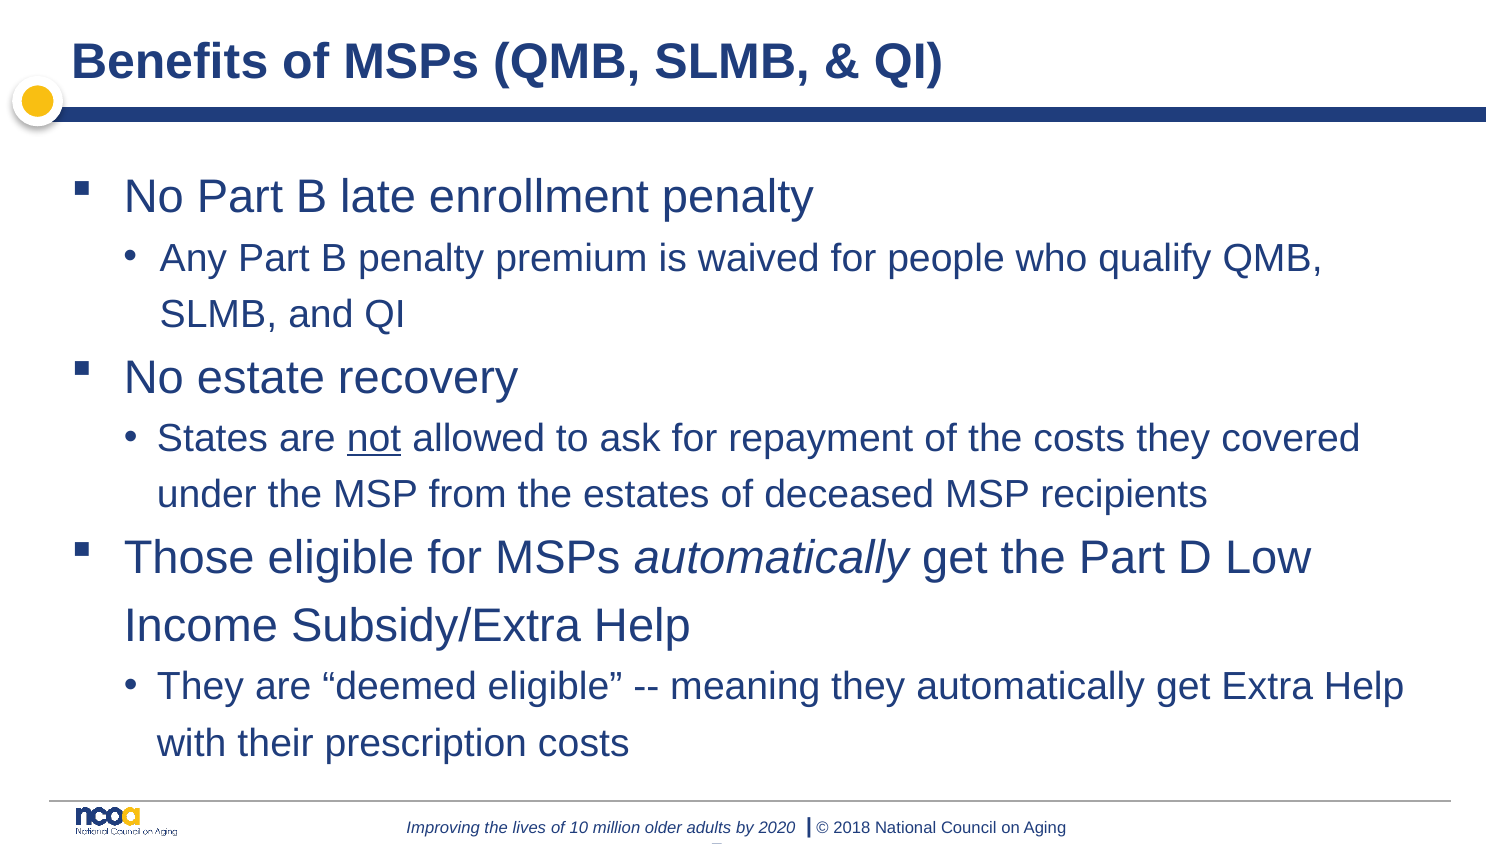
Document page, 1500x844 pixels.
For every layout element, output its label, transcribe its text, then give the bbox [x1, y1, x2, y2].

list No Part B late enrollment penalty Any Part B penalty premium is waived for people who qualify QMB, SLMB, and QI No estate recovery States are not allowed to ask for repayment of the costs they covered under the MSP from the estates of deceased MSP recipients Those eligible for MSPs automatically get the Part D Low Income Subsidy/Extra Help They are “deemed eligible” -- meaning they automatically get Extra Help with their prescription costs [56, 147, 1455, 780]
picture [76, 807, 177, 836]
title Benefits of MSPs (QMB, SLMB, & QI) [56, 21, 1425, 133]
